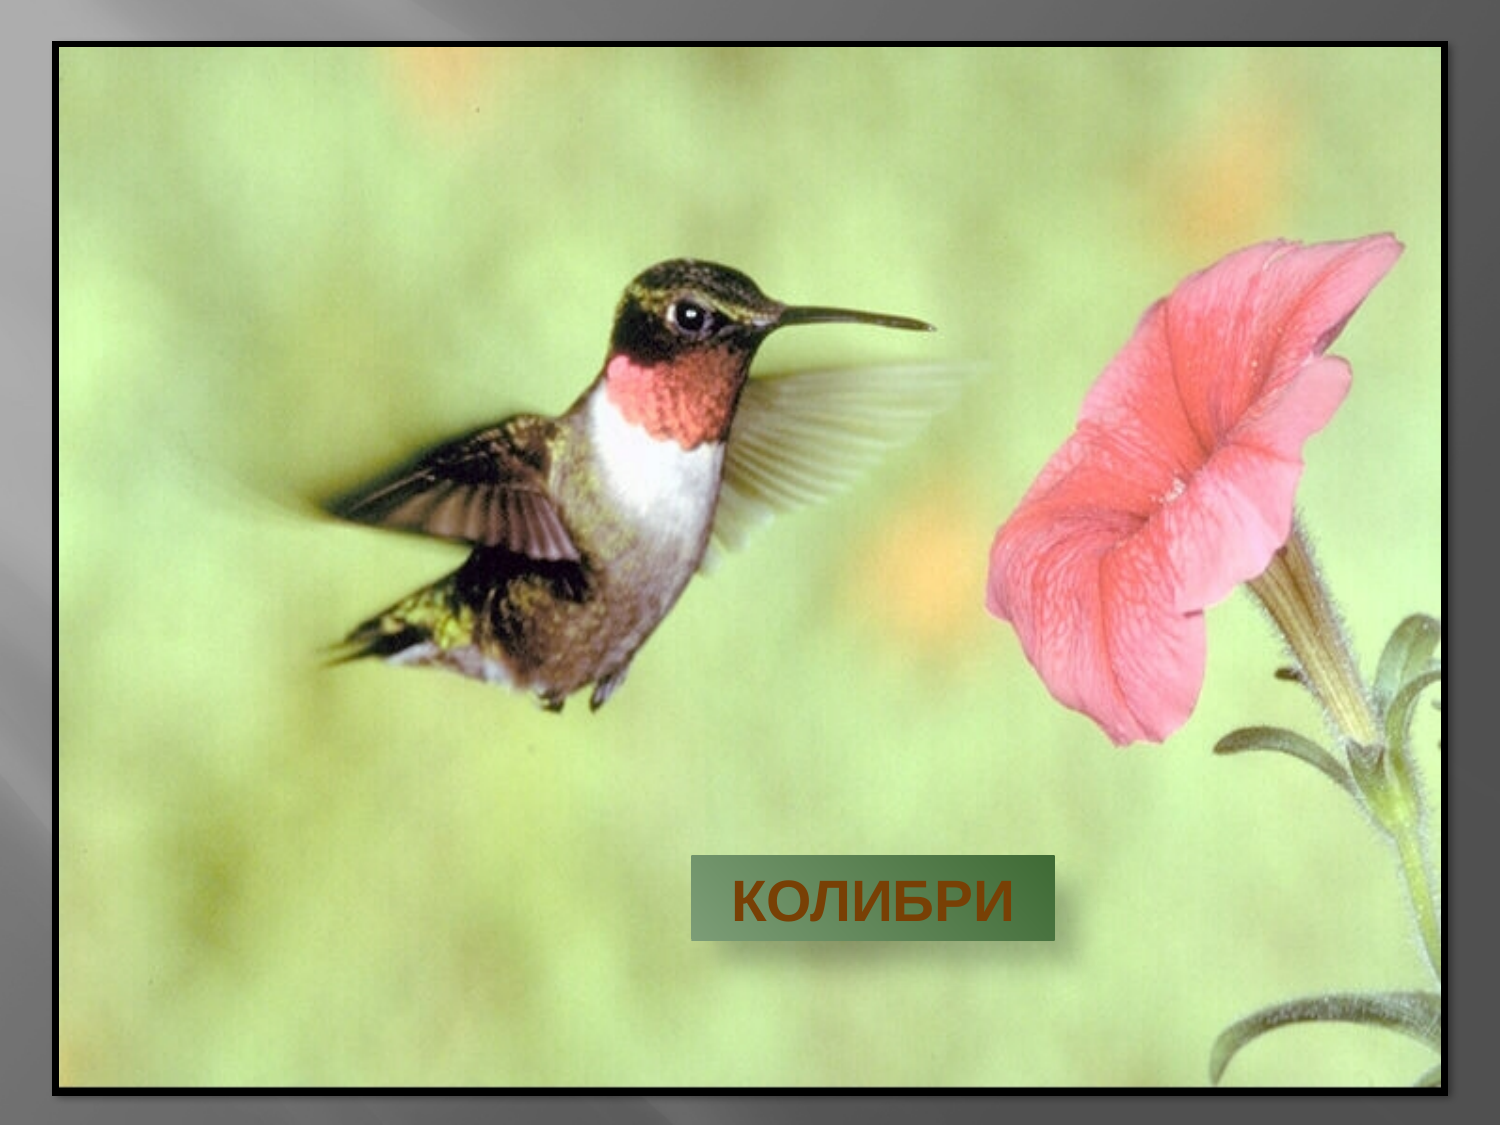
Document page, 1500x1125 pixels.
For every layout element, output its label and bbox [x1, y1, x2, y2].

list [58, 46, 1442, 1091]
